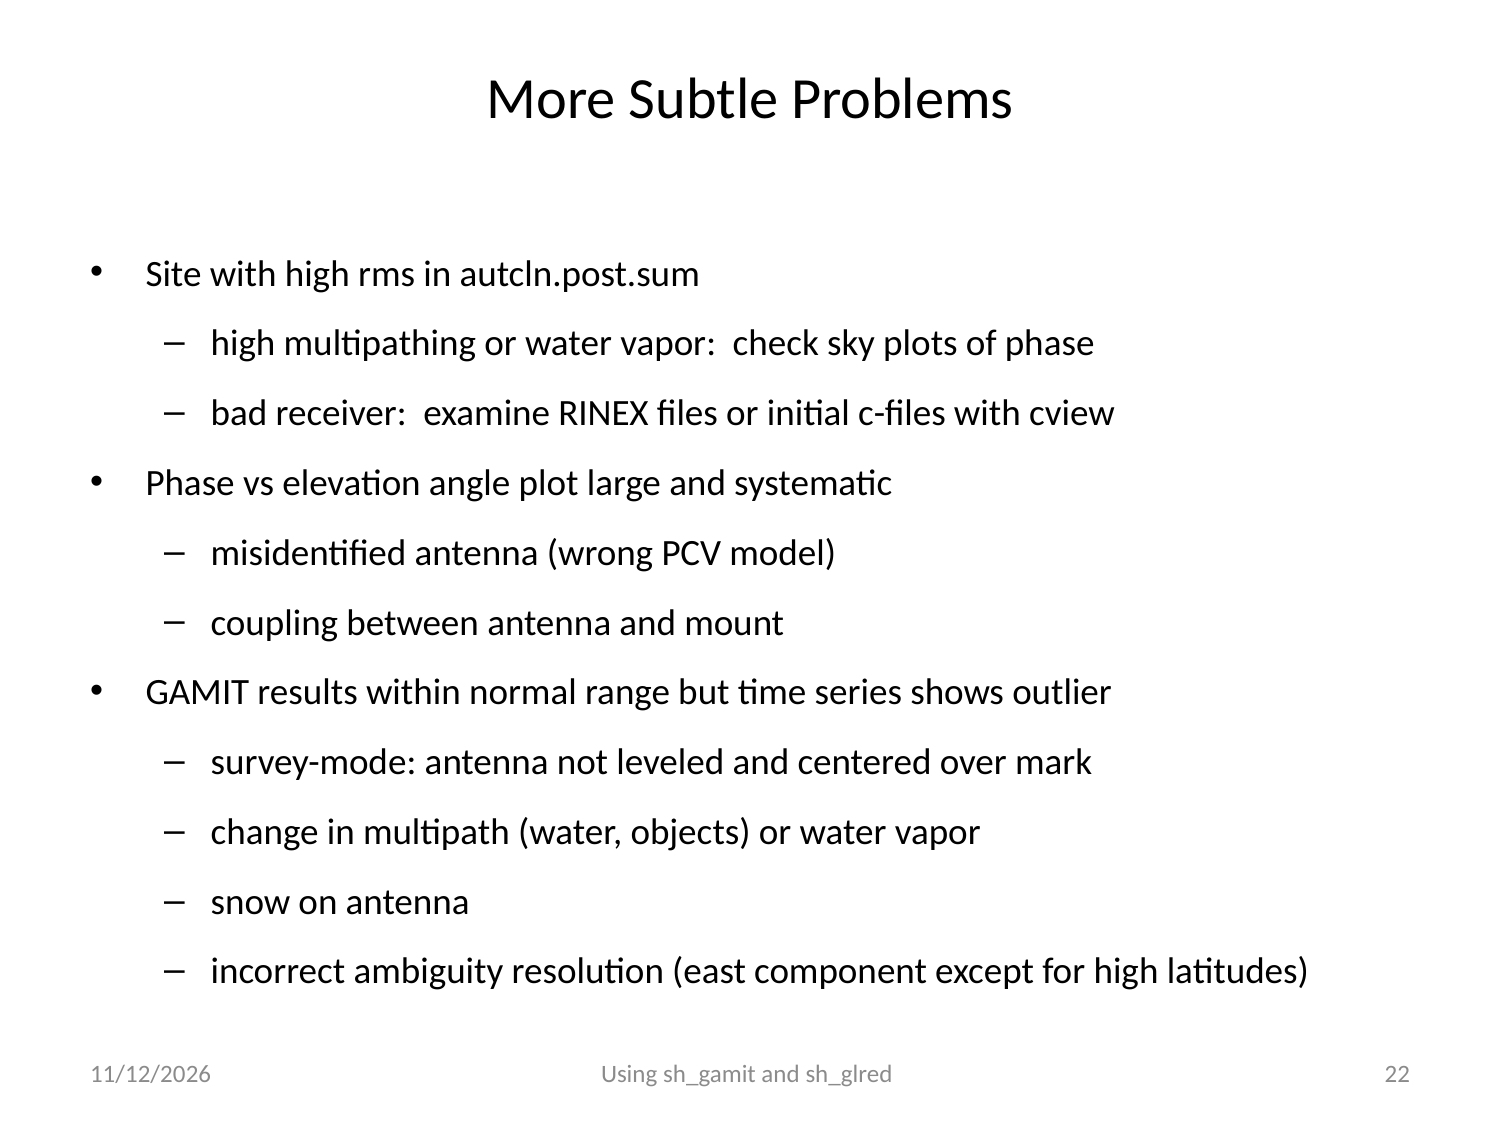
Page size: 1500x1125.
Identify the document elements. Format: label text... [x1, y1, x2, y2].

title More Subtle Problems [75, 1, 1425, 189]
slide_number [75, 1042, 425, 1103]
footer Using sh_gamit and sh_glred [512, 1042, 988, 1103]
list Site with high rms in autcln.post.sum high multipathing or water vapor: check sky plots of phase bad receiver: examine RINEX files or initial c-files with cview Phase vs elevation angle plot large and systematic misidentified antenna (wrong PCV model) coupling between antenna and mount GAMIT results within normal range but time series shows outlier survey-mode: antenna not leveled and centered over mark change in multipath (water, objects) or water vapor snow on antenna incorrect ambiguity resolution (east component except for high latitudes) [75, 232, 1425, 1005]
slide_number 22 [1074, 1042, 1425, 1103]
